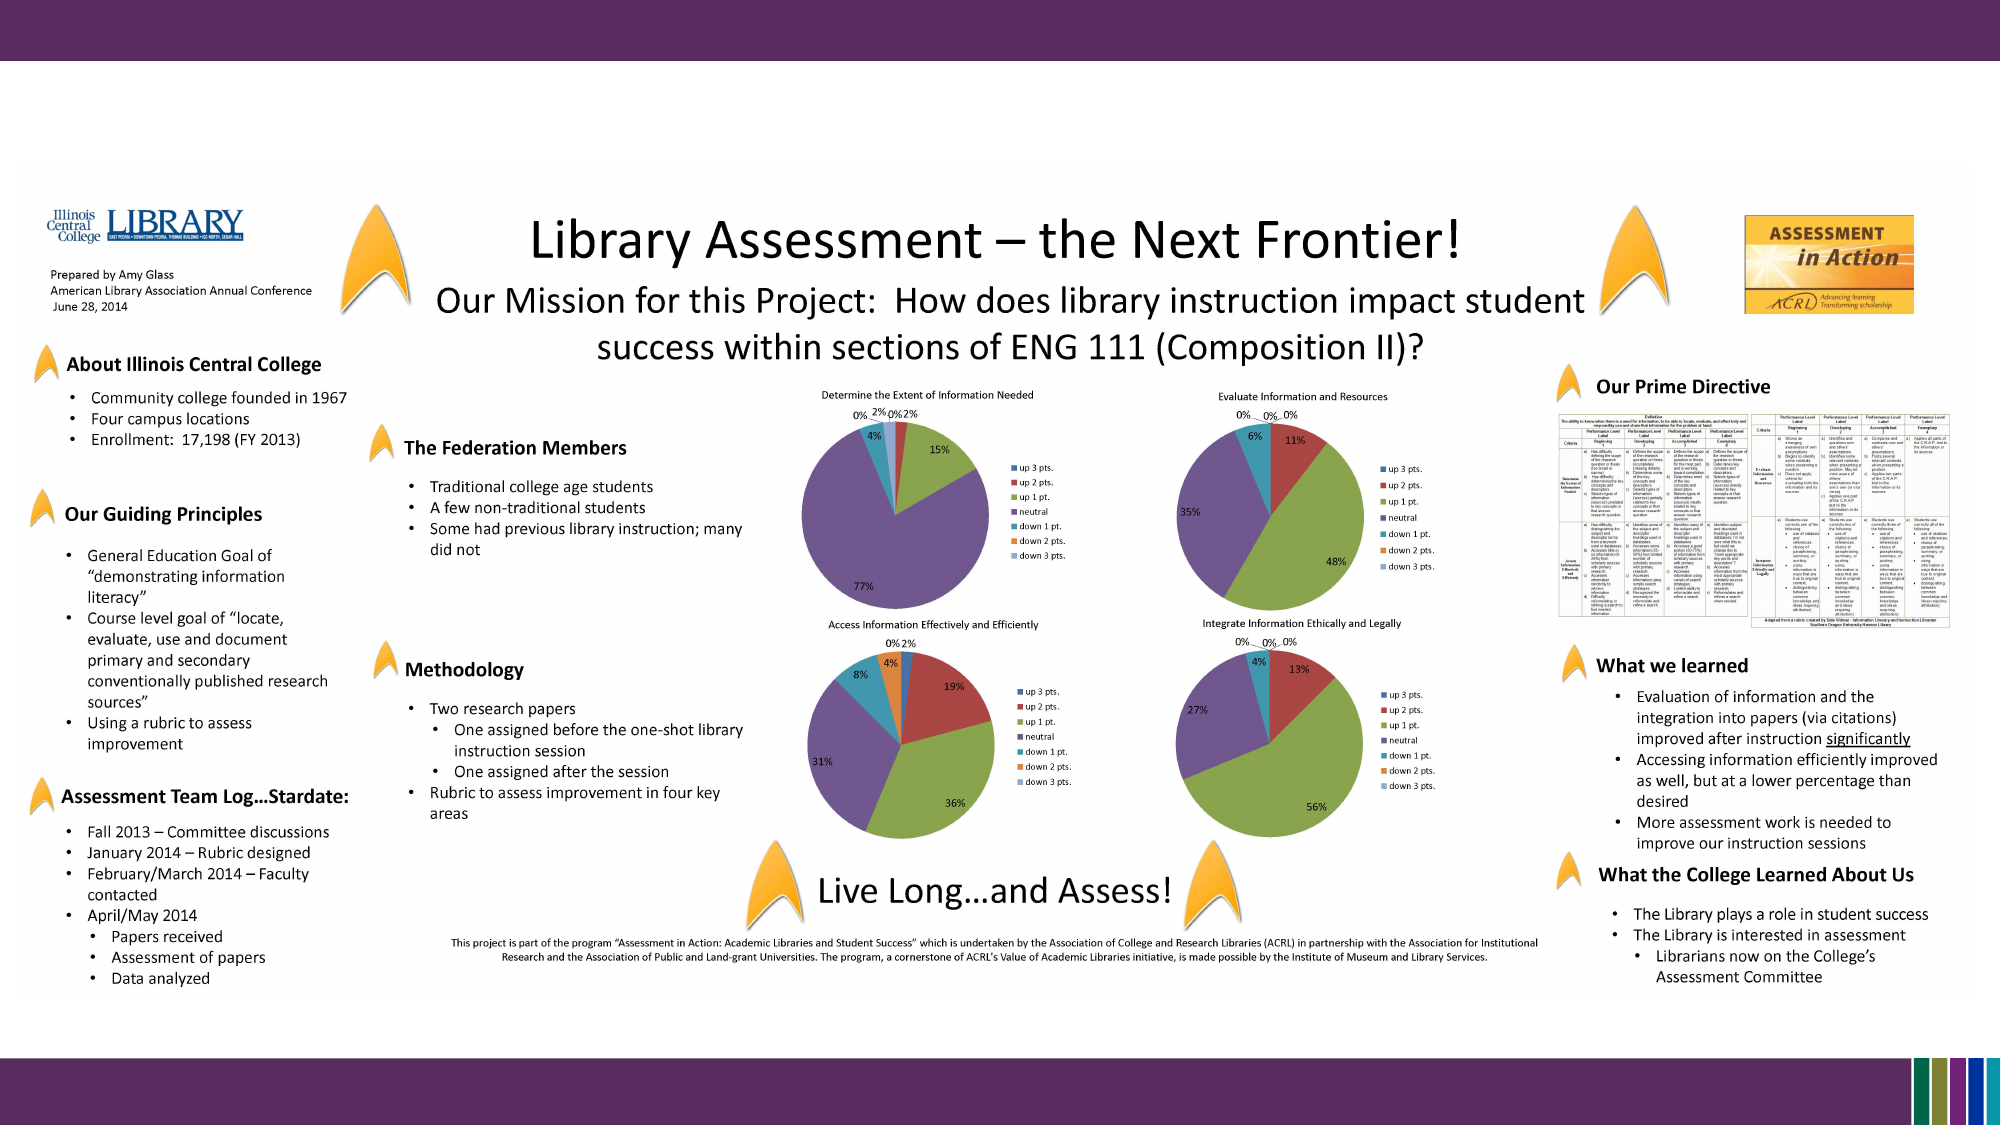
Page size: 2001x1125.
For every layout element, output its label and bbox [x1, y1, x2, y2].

picture [17, 165, 1974, 1002]
